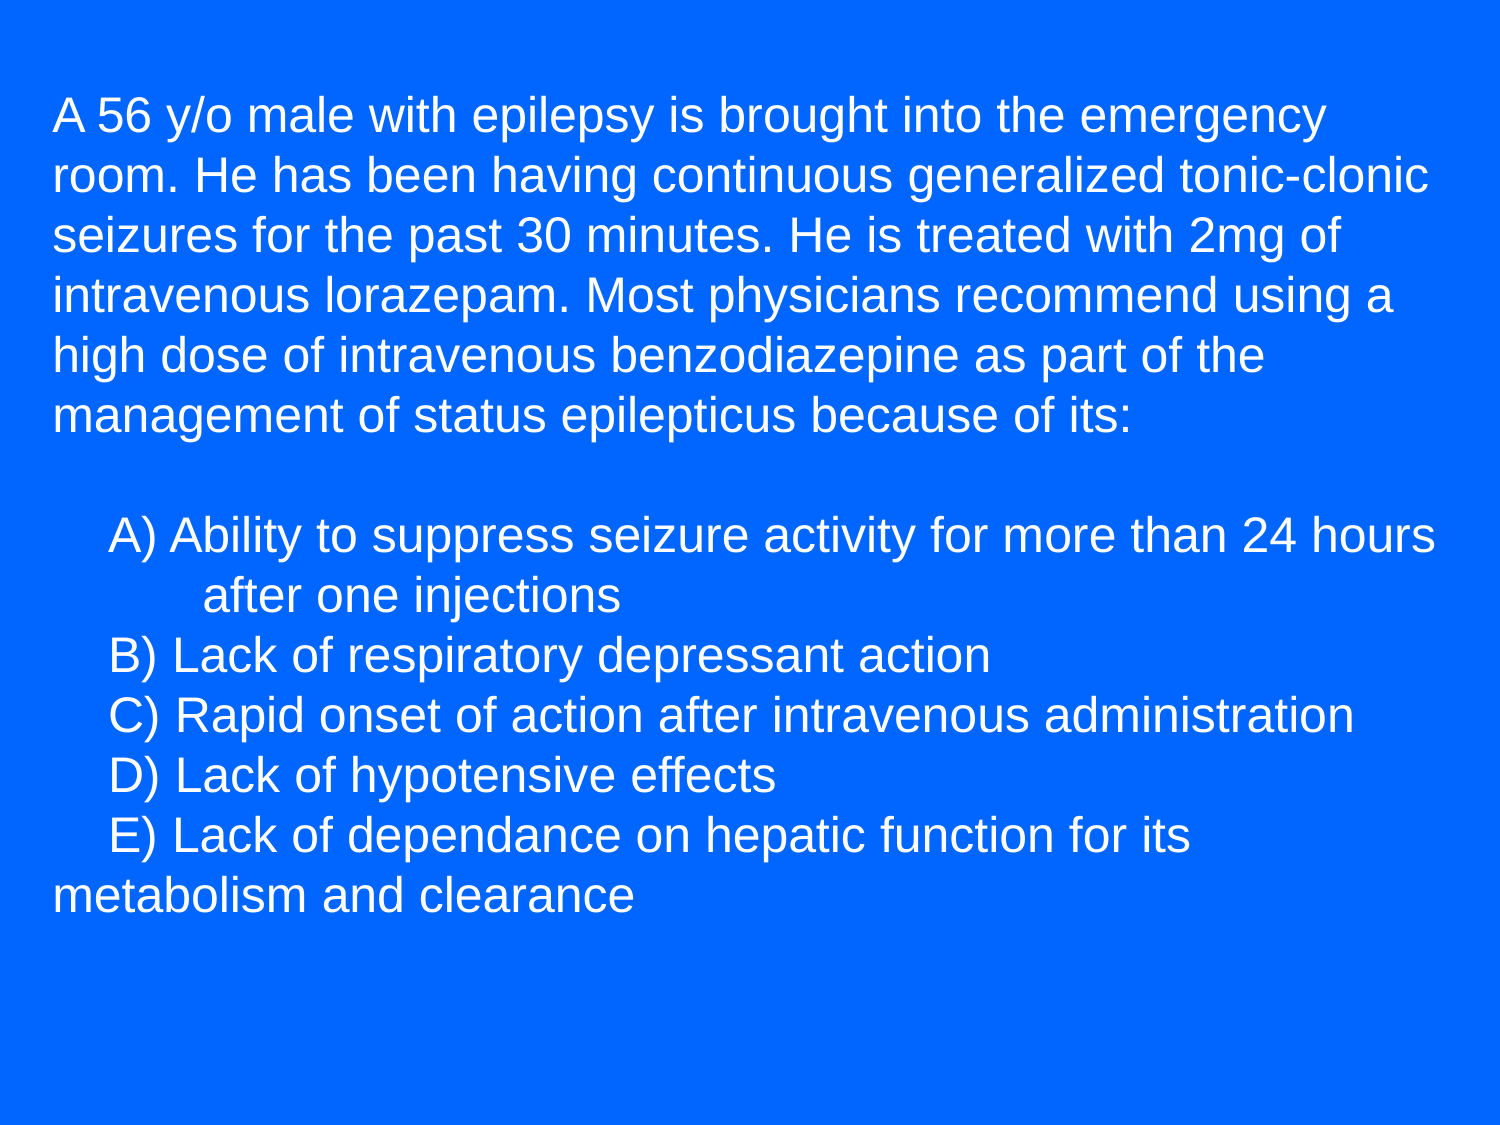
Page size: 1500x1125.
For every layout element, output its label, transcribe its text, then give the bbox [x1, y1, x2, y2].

text_box A 56 y/o male with epilepsy is brought into the emergency room. He has been having continuous generalized tonic-clonic seizures for the past 30 minutes. He is treated with 2mg of intravenous lorazepam. Most physicians recommend using a high dose of intravenous benzodiazepine as part of the management of status epilepticus because of its: A) Ability to suppress seizure activity for more than 24 hours after one injections B) Lack of respiratory depressant action C) Rapid onset of action after intravenous administration D) Lack of hypotensive effects E) Lack of dependance on hepatic function for its metabolism and clearance [37, 74, 1475, 990]
